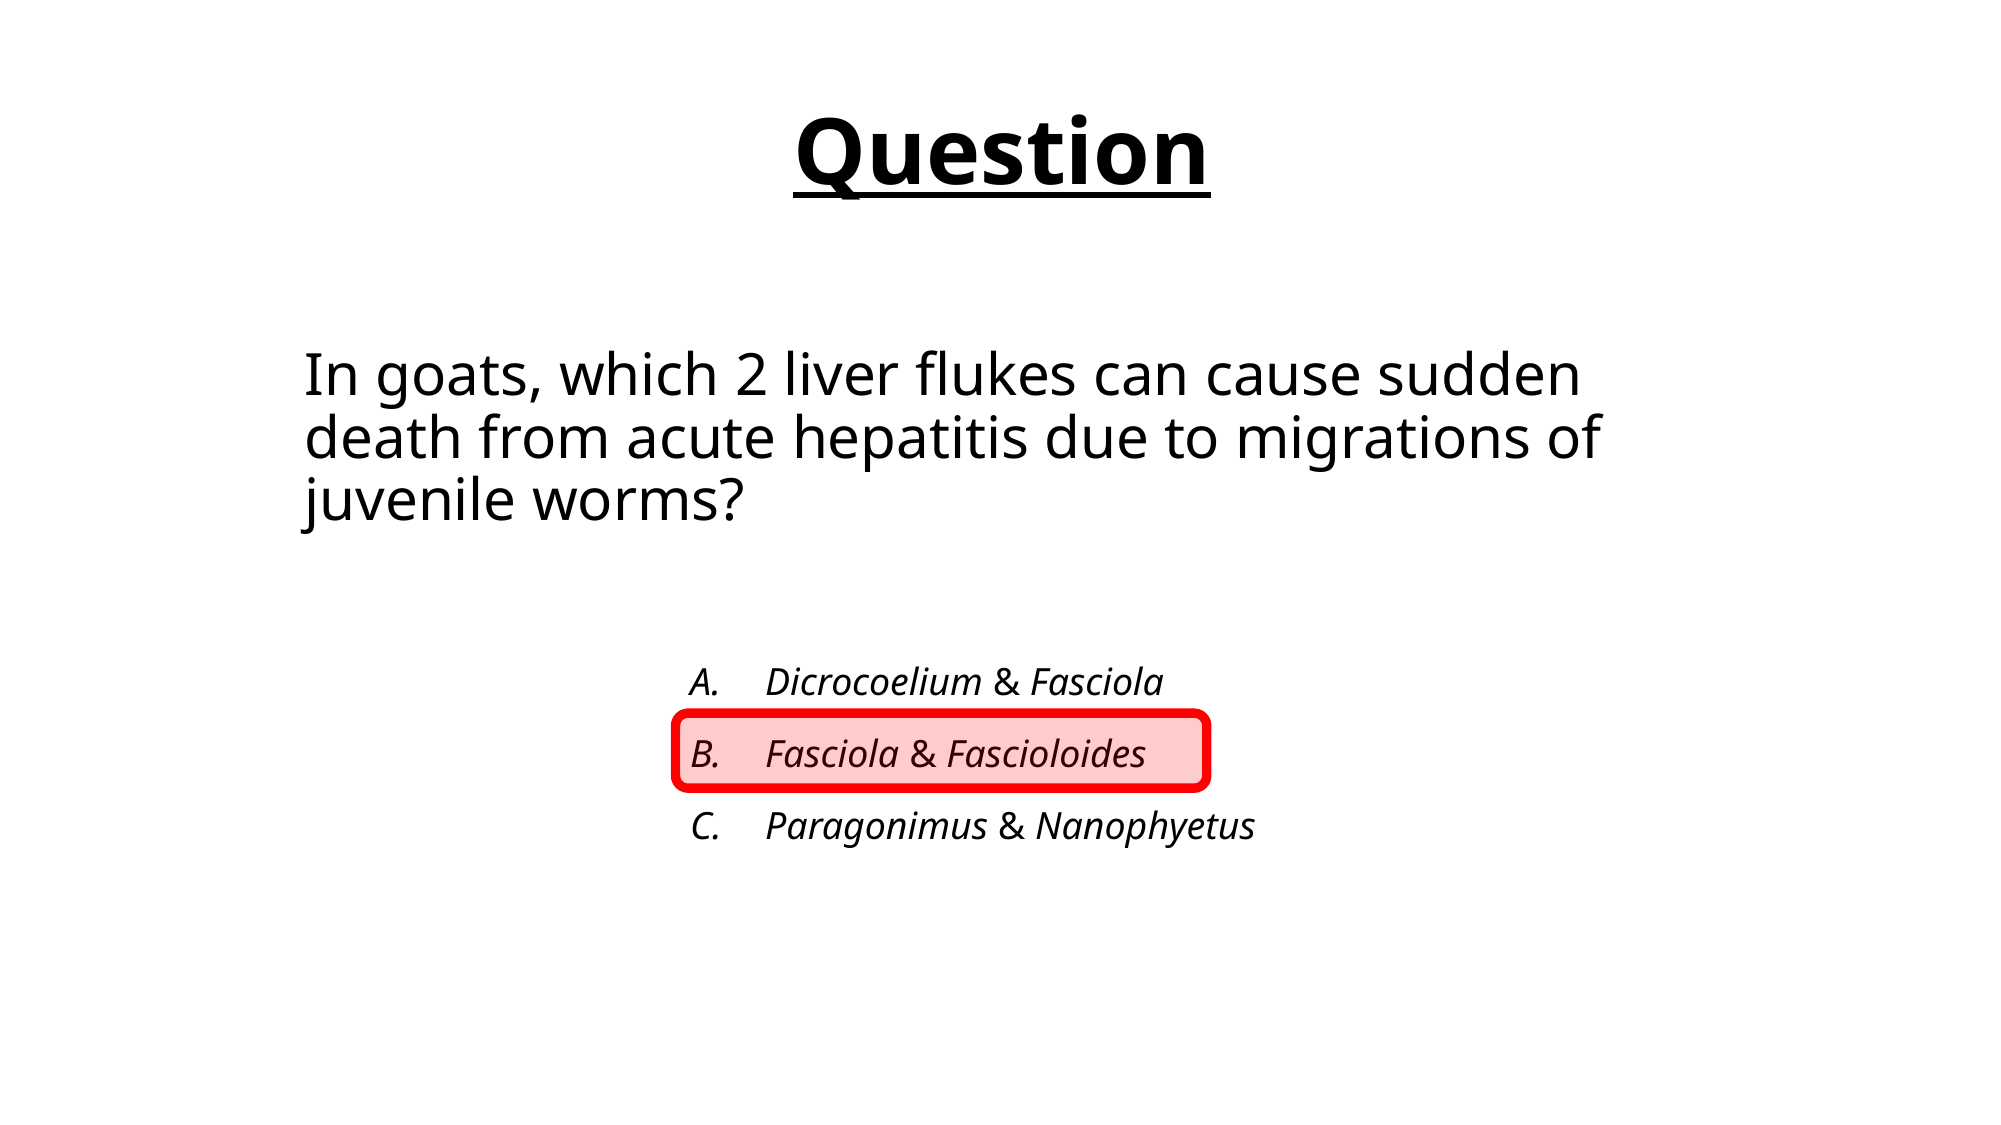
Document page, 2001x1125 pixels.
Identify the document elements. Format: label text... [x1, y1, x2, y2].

text_box [675, 713, 1207, 789]
text_box Dicrocoelium & Fasciola Fasciola & Fascioloides Paragonimus & Nanophyetus [675, 650, 1329, 883]
list In goats, which 2 liver flukes can cause sudden death from acute hepatitis due to migrations of juvenile worms? [289, 337, 1715, 588]
title Question [437, 35, 1568, 275]
